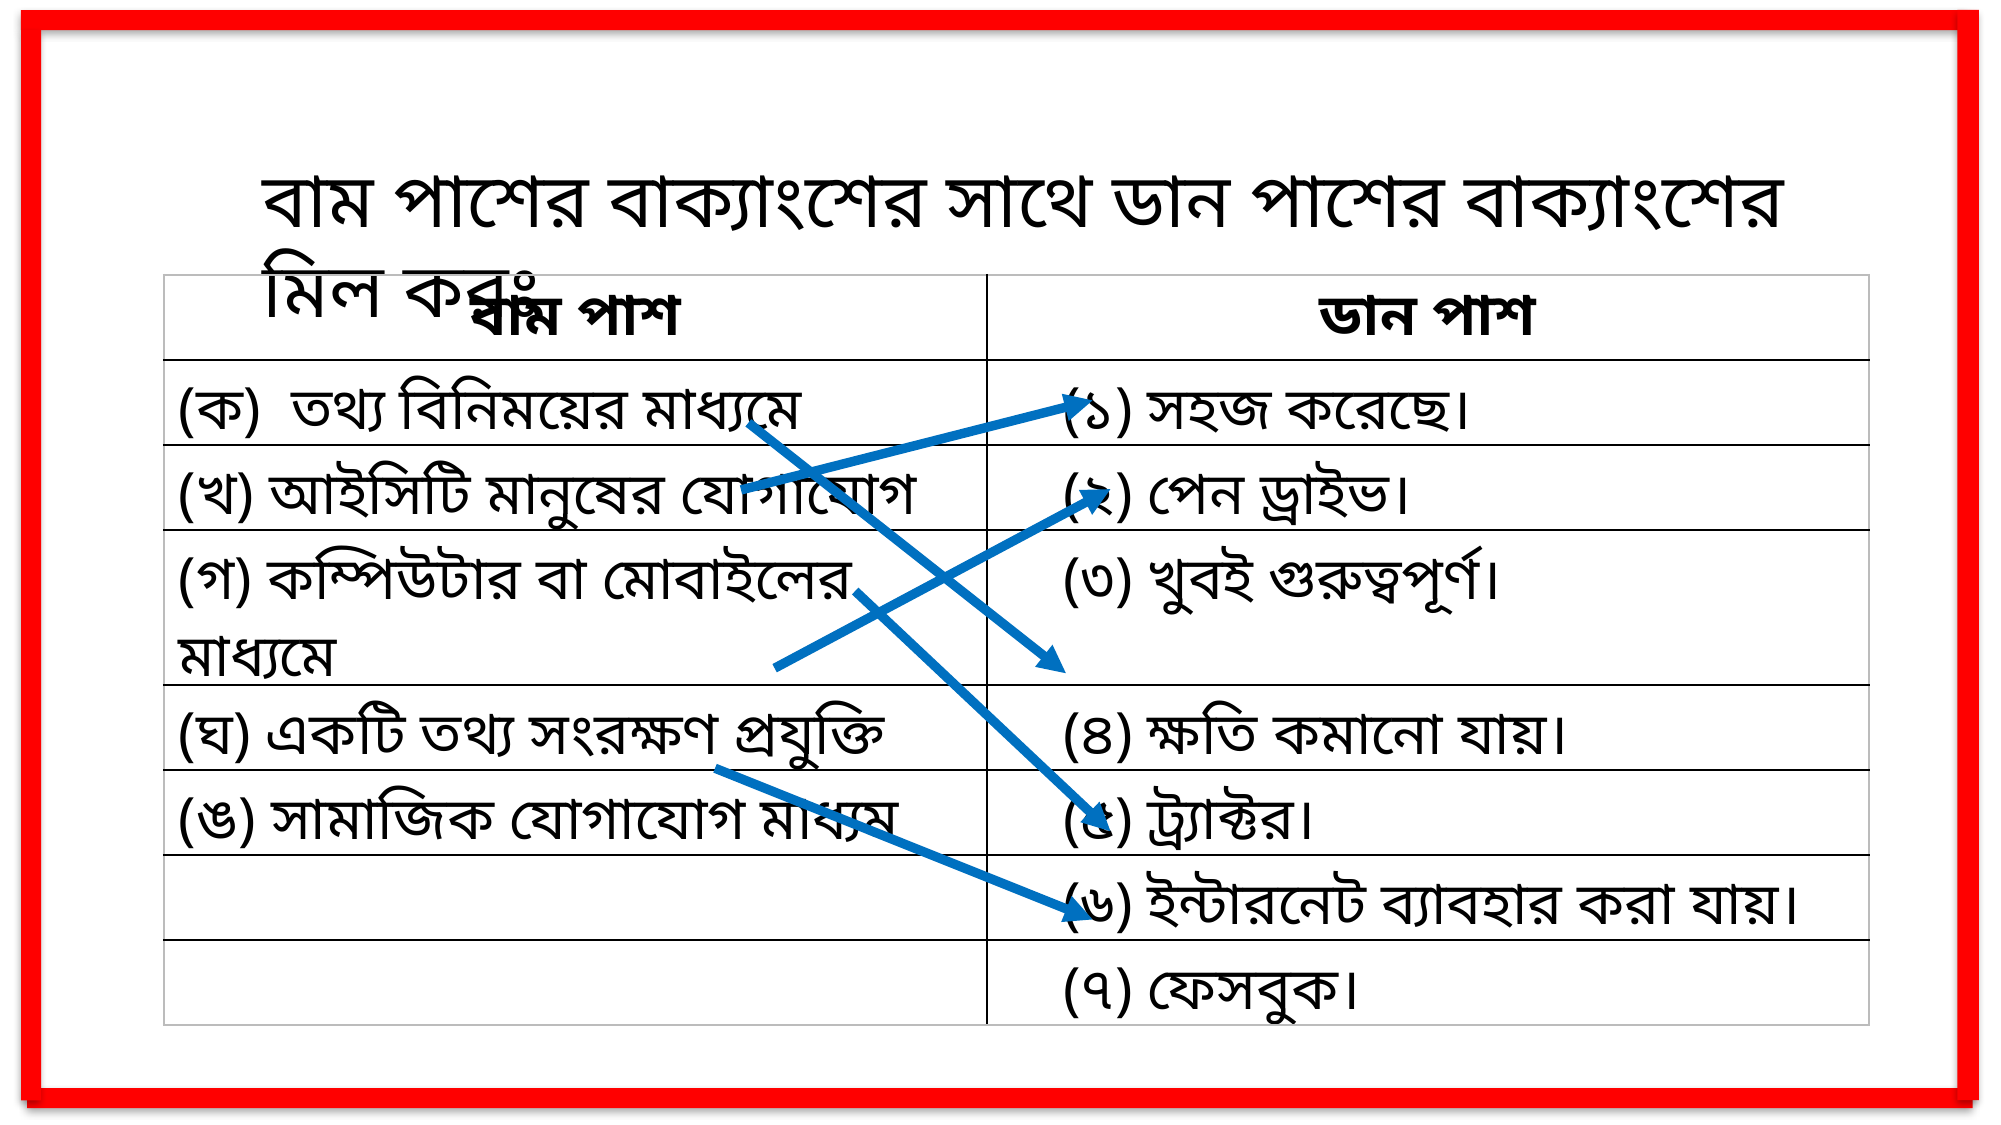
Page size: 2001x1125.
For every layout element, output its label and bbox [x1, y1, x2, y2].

text_box [20, 9, 1979, 1109]
